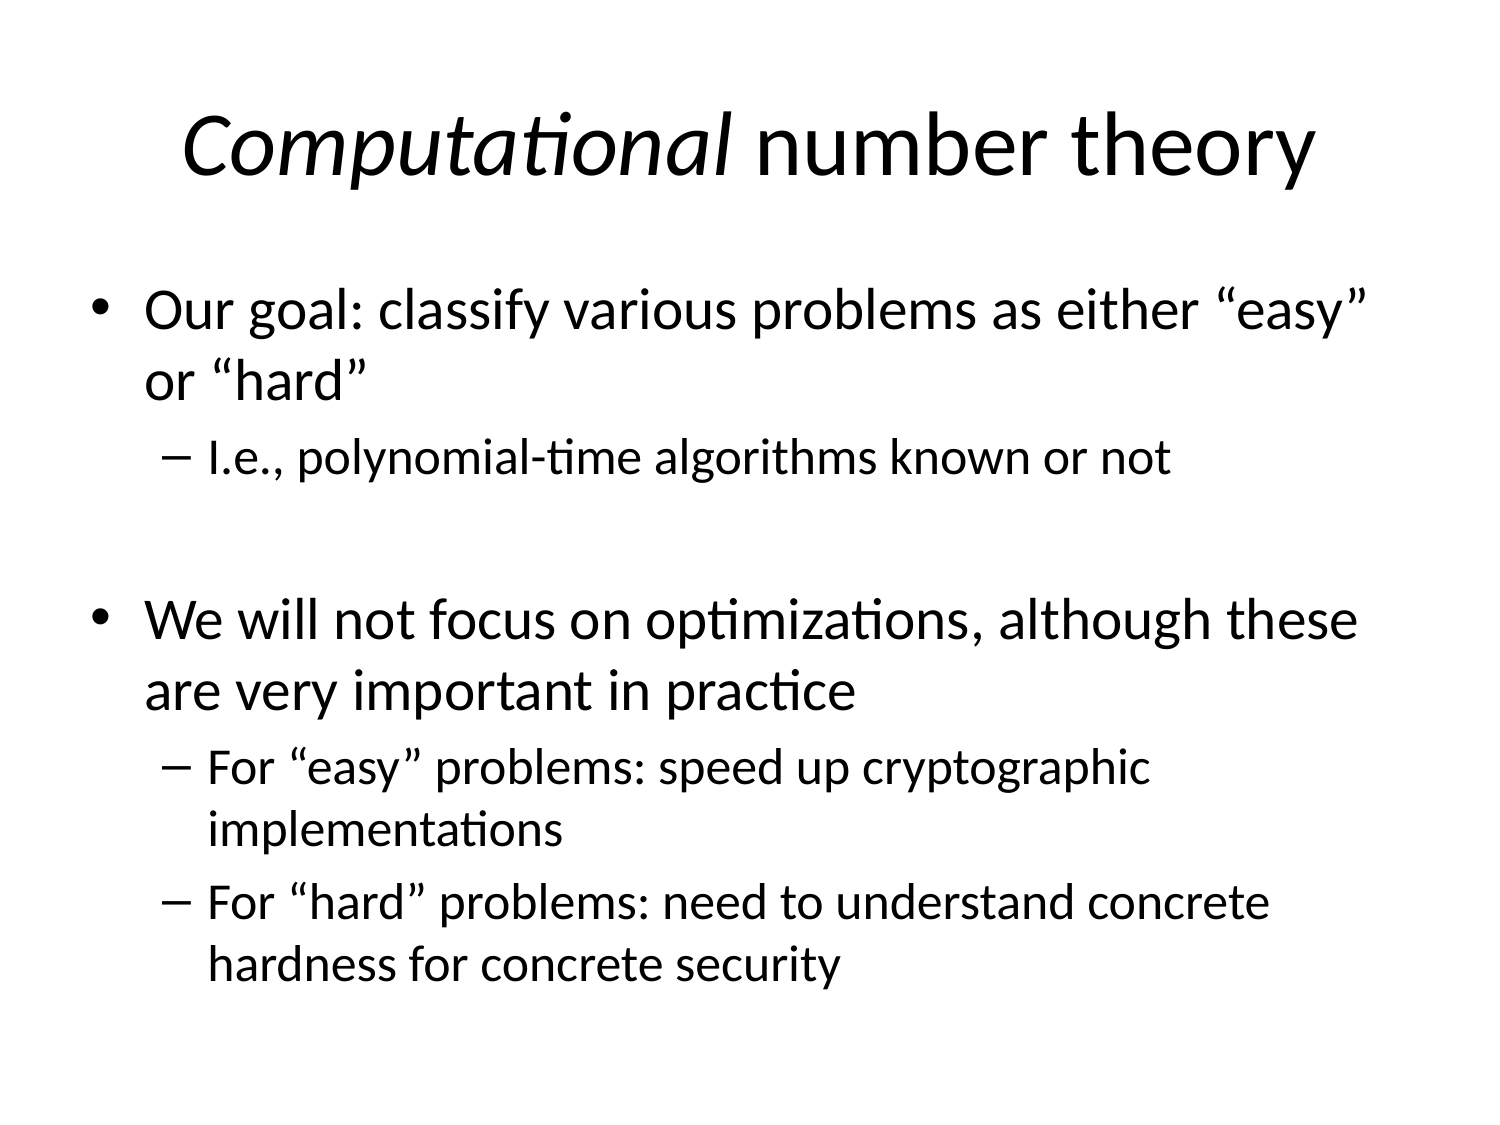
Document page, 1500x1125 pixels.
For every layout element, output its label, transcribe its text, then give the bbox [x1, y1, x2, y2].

title Computational number theory [75, 45, 1425, 233]
list Our goal: classify various problems as either “easy” or “hard” I.e., polynomial-time algorithms known or not We will not focus on optimizations, although these are very important in practice For “easy” problems: speed up cryptographic implementations For “hard” problems: need to understand concrete hardness for concrete security [75, 262, 1425, 1005]
